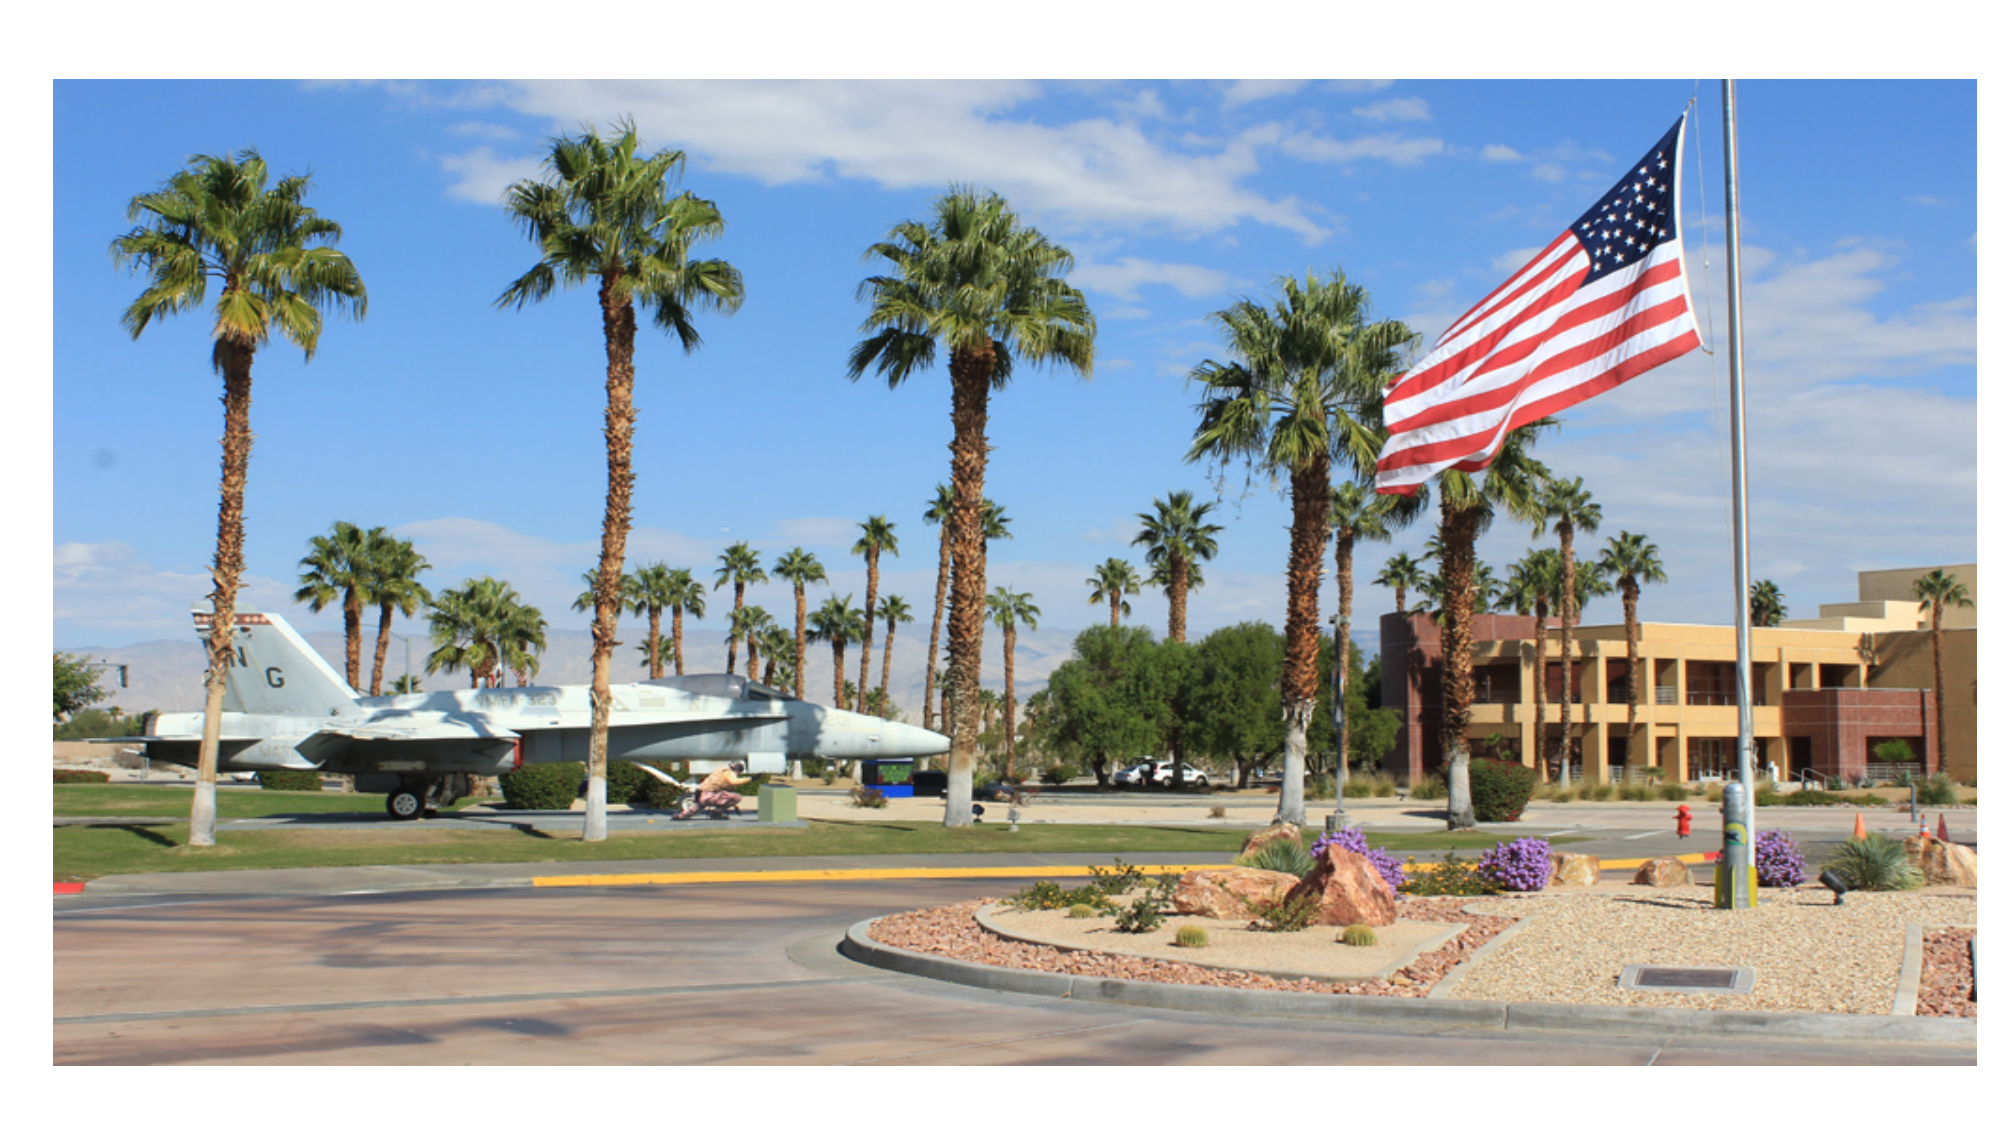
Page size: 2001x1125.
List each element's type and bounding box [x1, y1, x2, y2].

list [53, 79, 1977, 1066]
